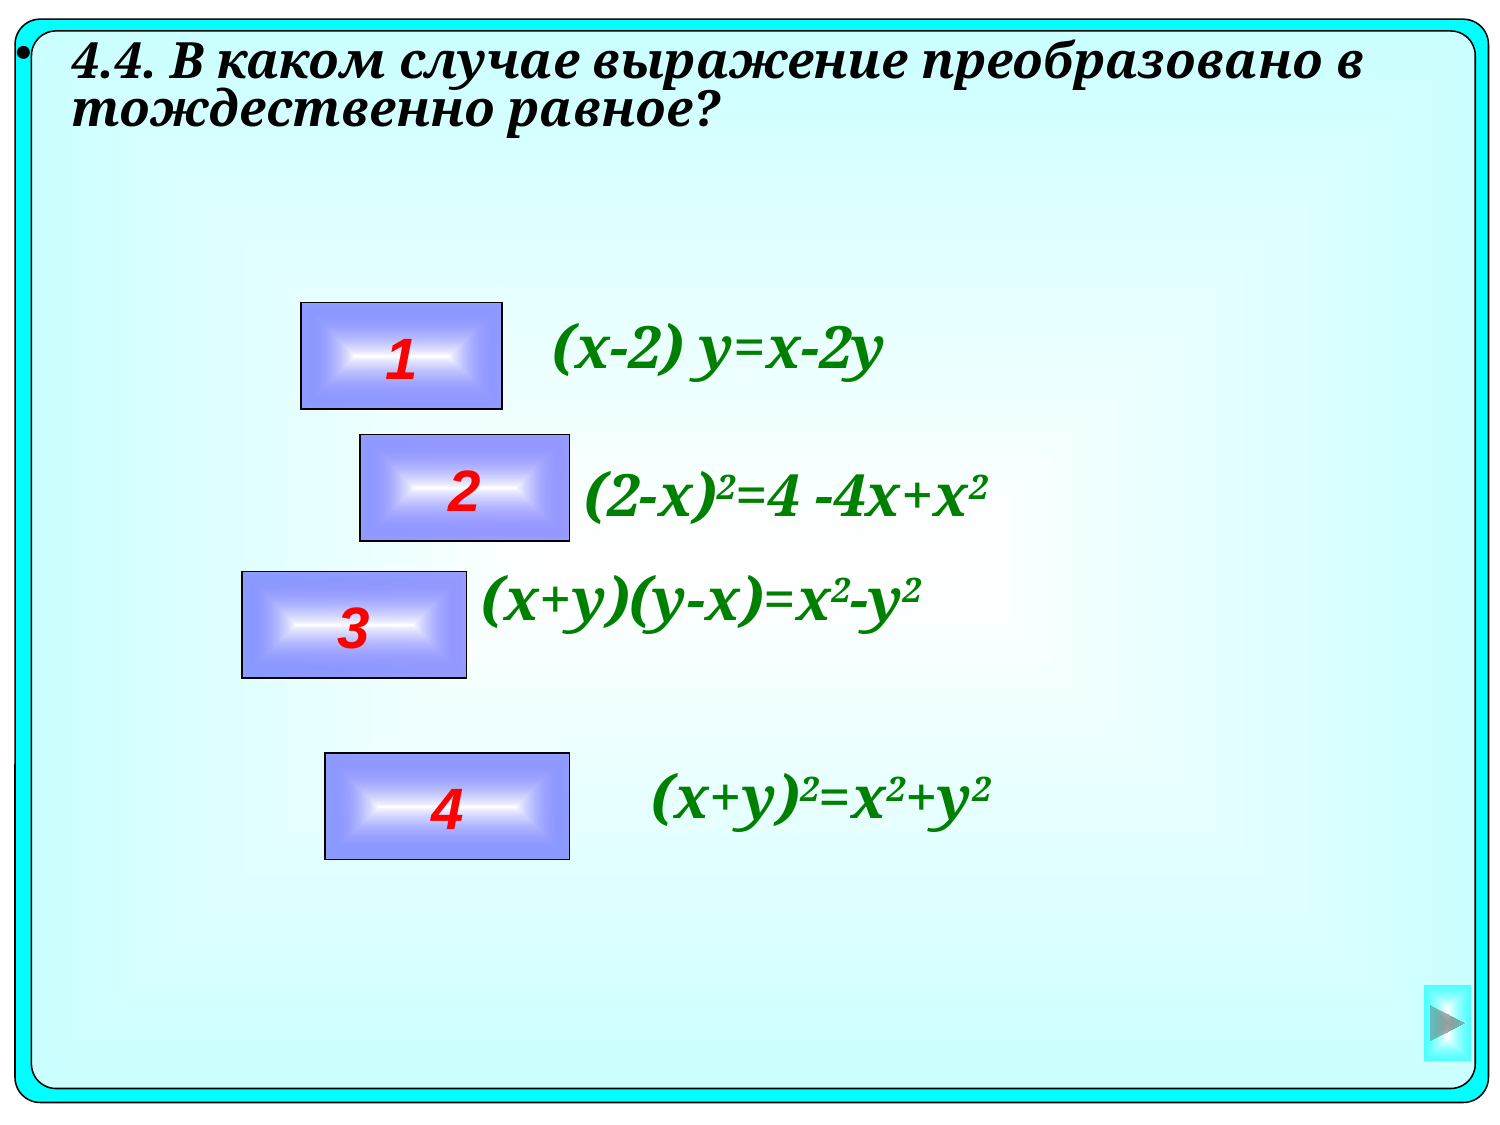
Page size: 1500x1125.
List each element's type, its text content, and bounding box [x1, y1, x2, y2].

text_box 4 [324, 753, 570, 860]
text_box 3 [242, 571, 467, 678]
text_box [1424, 985, 1471, 1061]
text_box 2 [360, 434, 570, 541]
text_box (x-2) y=x-2y [537, 302, 1250, 388]
text_box (x+y)2=x2+y2 [636, 753, 1006, 838]
text_box 1 [301, 302, 502, 409]
text_box (2-x)2=4 -4x+x2 [569, 451, 1152, 536]
text_box (x+y)(y-x)=x2-y2 [466, 554, 1081, 639]
list 4.4. В каком случае выражение преобразовано в тождественно равное? [0, 32, 1426, 209]
